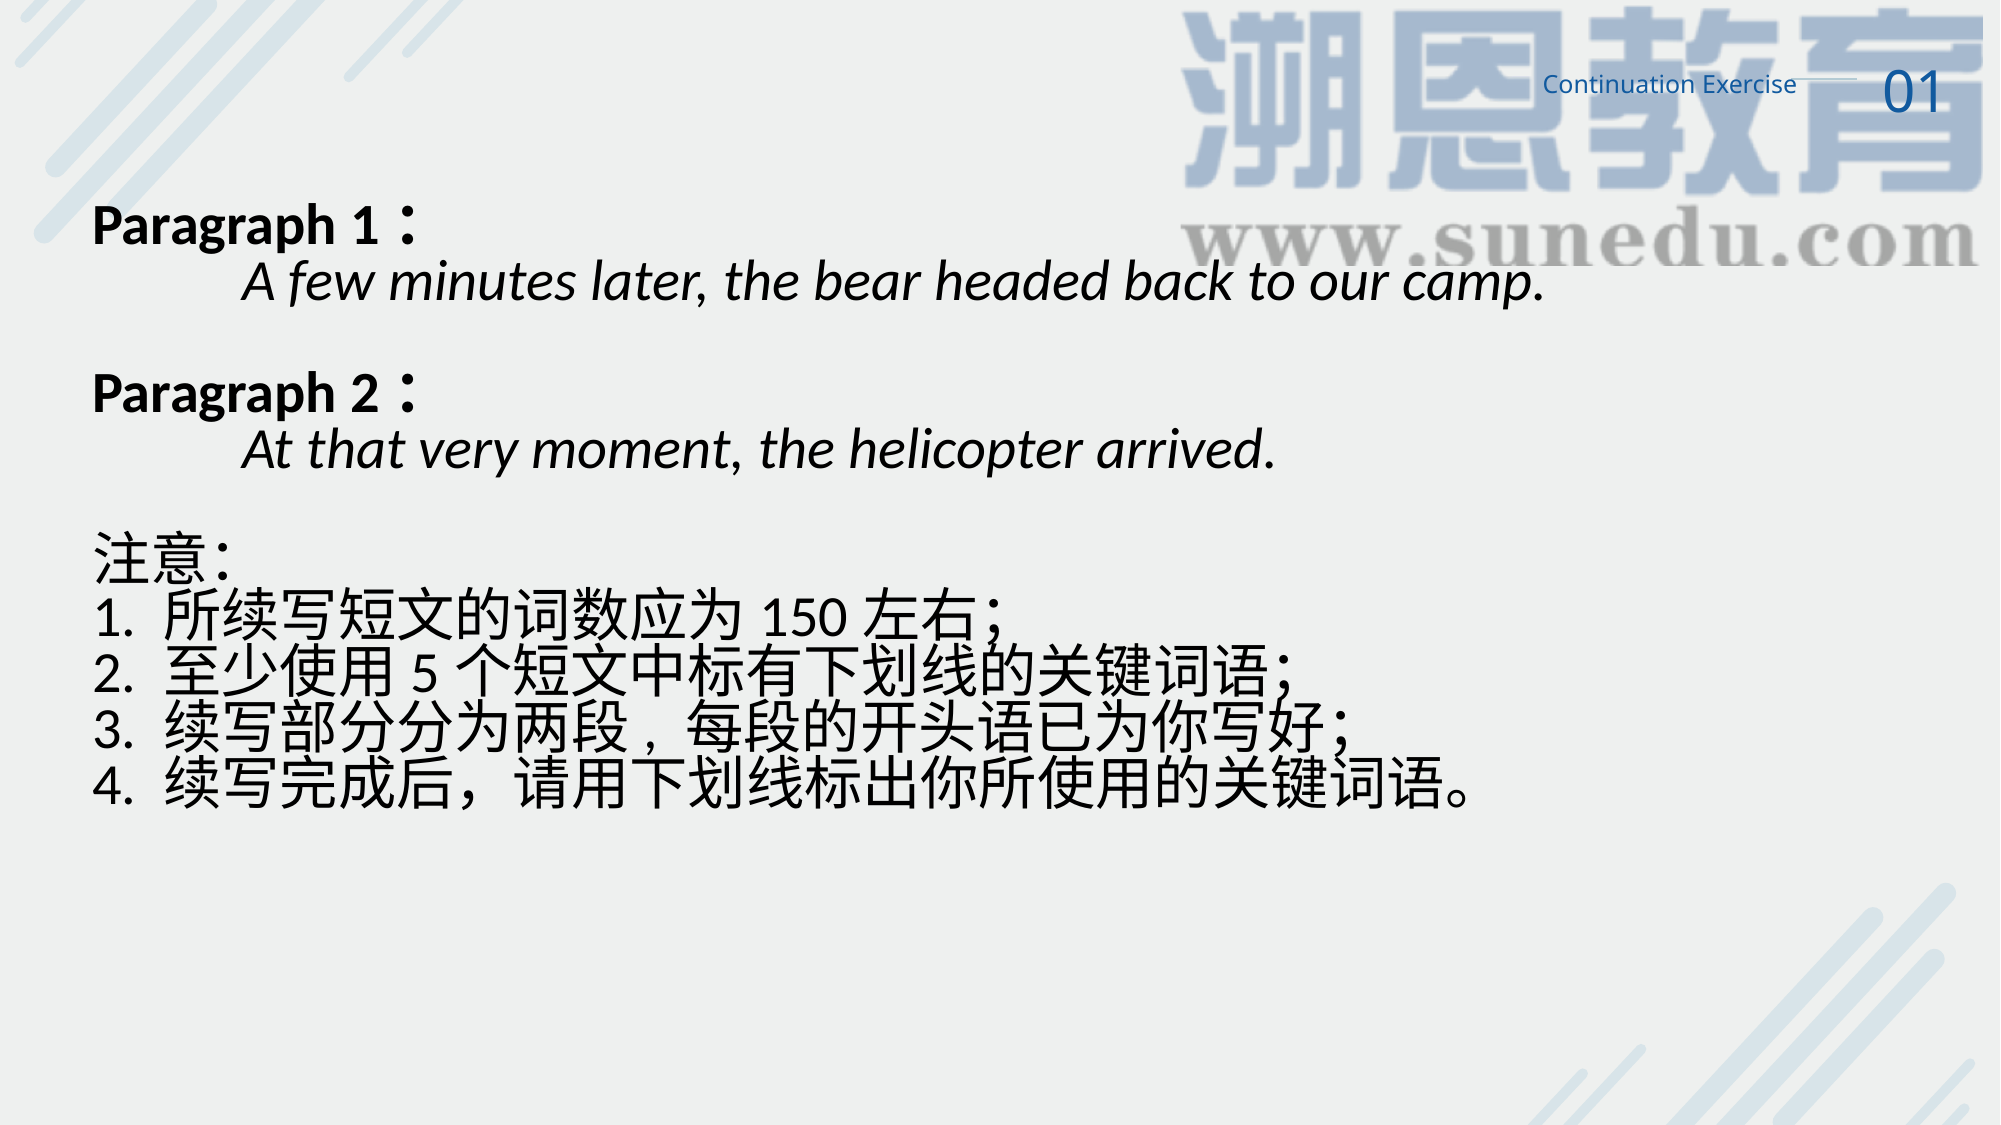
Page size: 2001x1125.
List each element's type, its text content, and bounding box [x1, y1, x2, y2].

text_box Continuation Exercise [1527, 49, 1813, 106]
text_box 01 [1867, 18, 1964, 132]
text_box Paragraph 1： A few minutes later, the bear headed back to our camp. Paragraph 2： At that very moment, the helicopter arrived. 注意： 1. 所续写短文的词数应为150左右； 2. 至少使用5个短文中标有下划线的关键词语； 3. 续写部分分为两段, 每段的开头语已为你写好； 4. 续写完成后，请用下划线标出你所使用的关键词语。 [77, 192, 1963, 879]
picture [1178, 4, 1983, 266]
